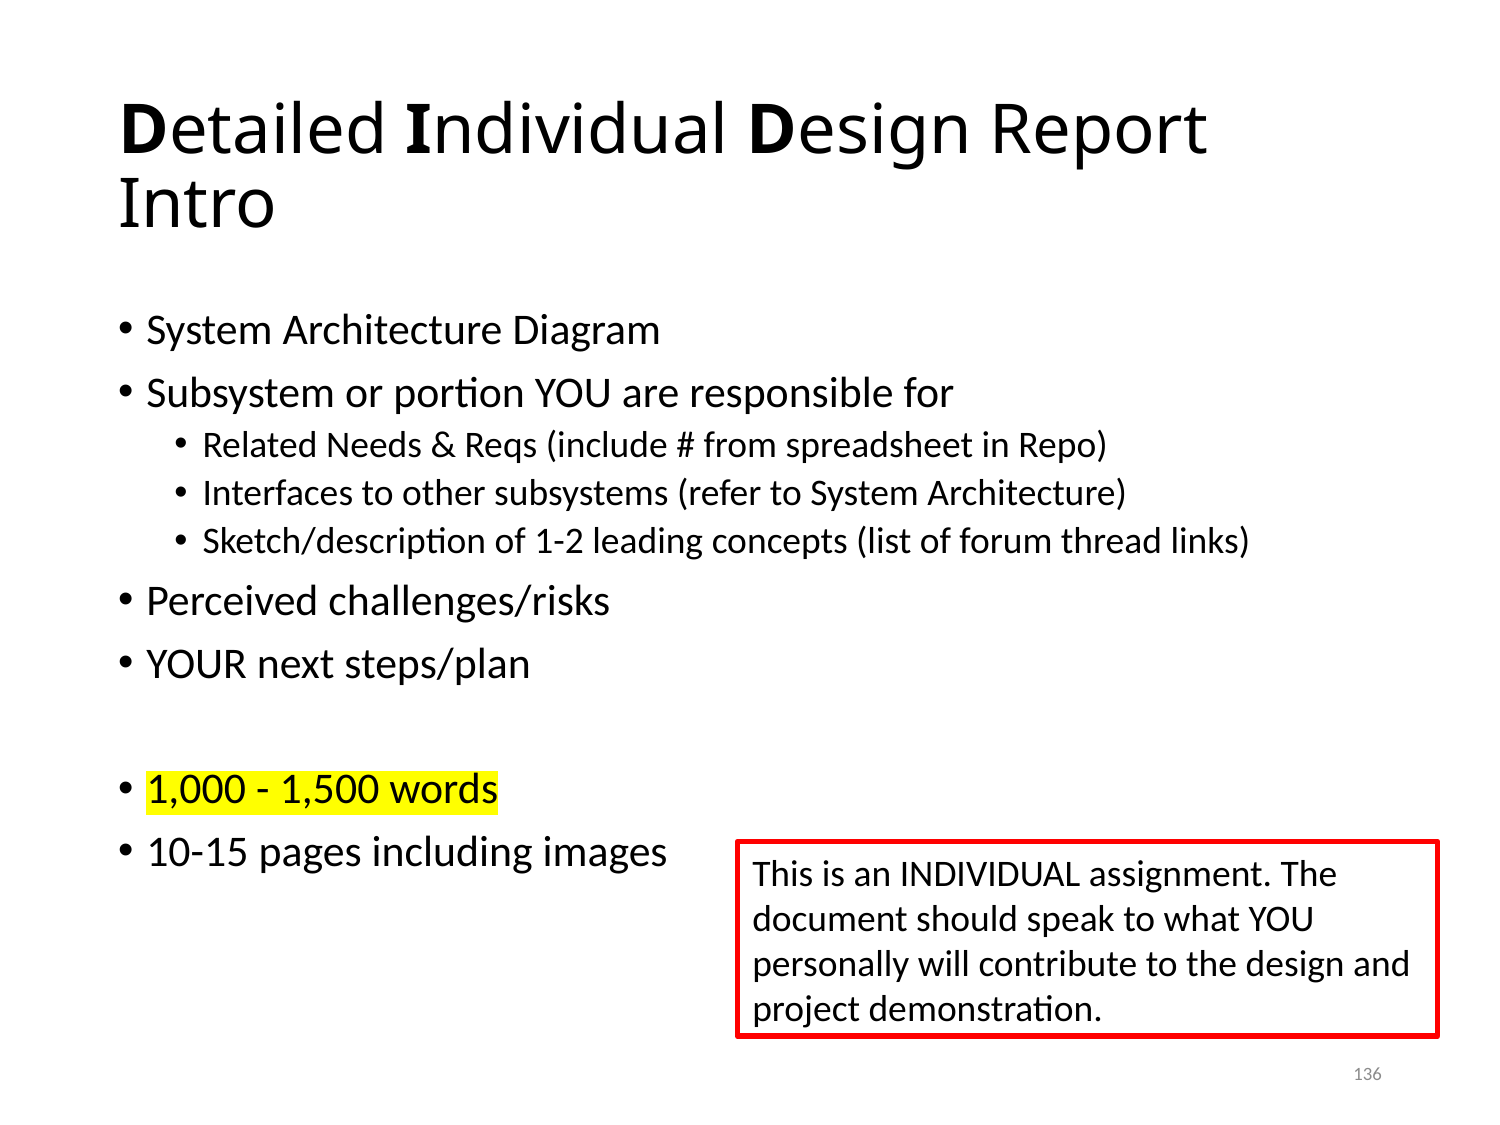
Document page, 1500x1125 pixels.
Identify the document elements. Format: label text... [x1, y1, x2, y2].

title Detailed Individual Design Report Intro [103, 59, 1397, 278]
text_box This is an INDIVIDUAL assignment. The document should speak to what YOU personally will contribute to the design and project demonstration. [737, 841, 1438, 1037]
list System Architecture Diagram Subsystem or portion YOU are responsible for Related Needs & Reqs (include # from spreadsheet in Repo) Interfaces to other subsystems (refer to System Architecture) Sketch/description of 1-2 leading concepts (list of forum thread links) Perceived challenges/risks YOUR next steps/plan 1,000 - 1,500 words 10-15 pages including images [103, 299, 1397, 1014]
slide_number 136 [1059, 1042, 1397, 1103]
